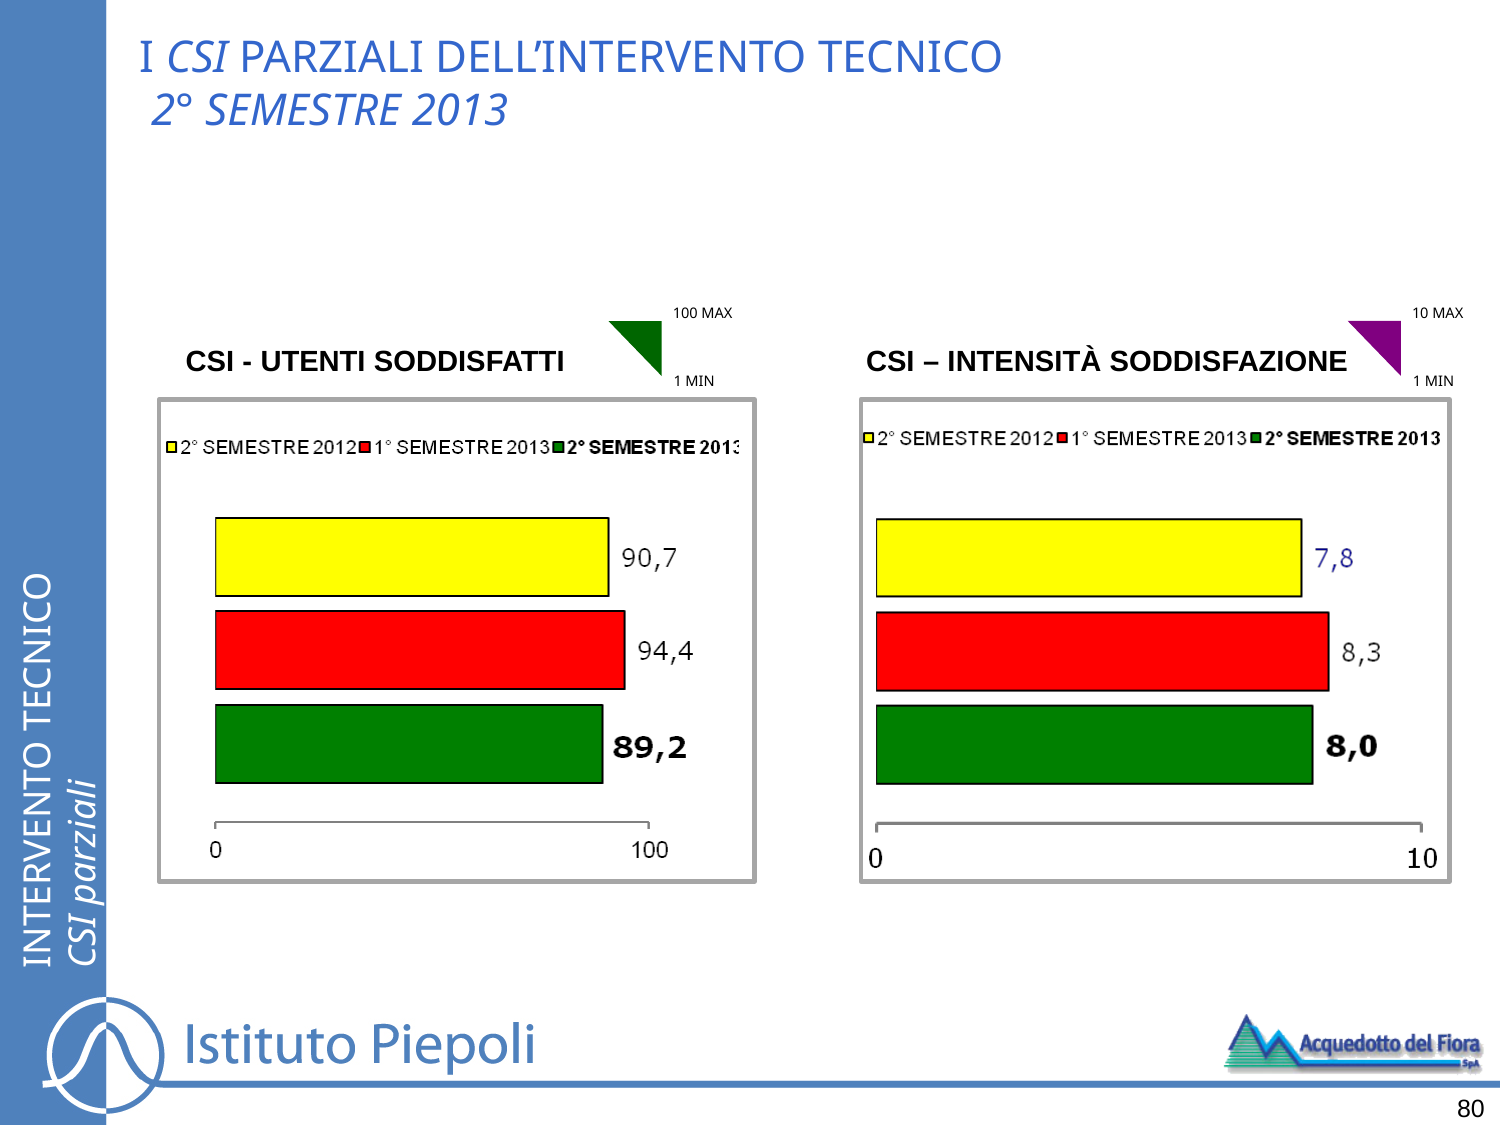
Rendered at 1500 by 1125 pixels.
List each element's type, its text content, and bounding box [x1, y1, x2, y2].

slide_number 80 [1292, 1089, 1500, 1125]
text_box INTERVENTO TECNICO CSI parziali [5, 7, 111, 983]
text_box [158, 293, 1465, 882]
picture [0, 0, 1500, 1125]
text_box I CSI PARZIALI DELL’INTERVENTO TECNICO 2° SEMESTRE 2013 [124, 21, 1471, 209]
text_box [847, 377, 1459, 895]
